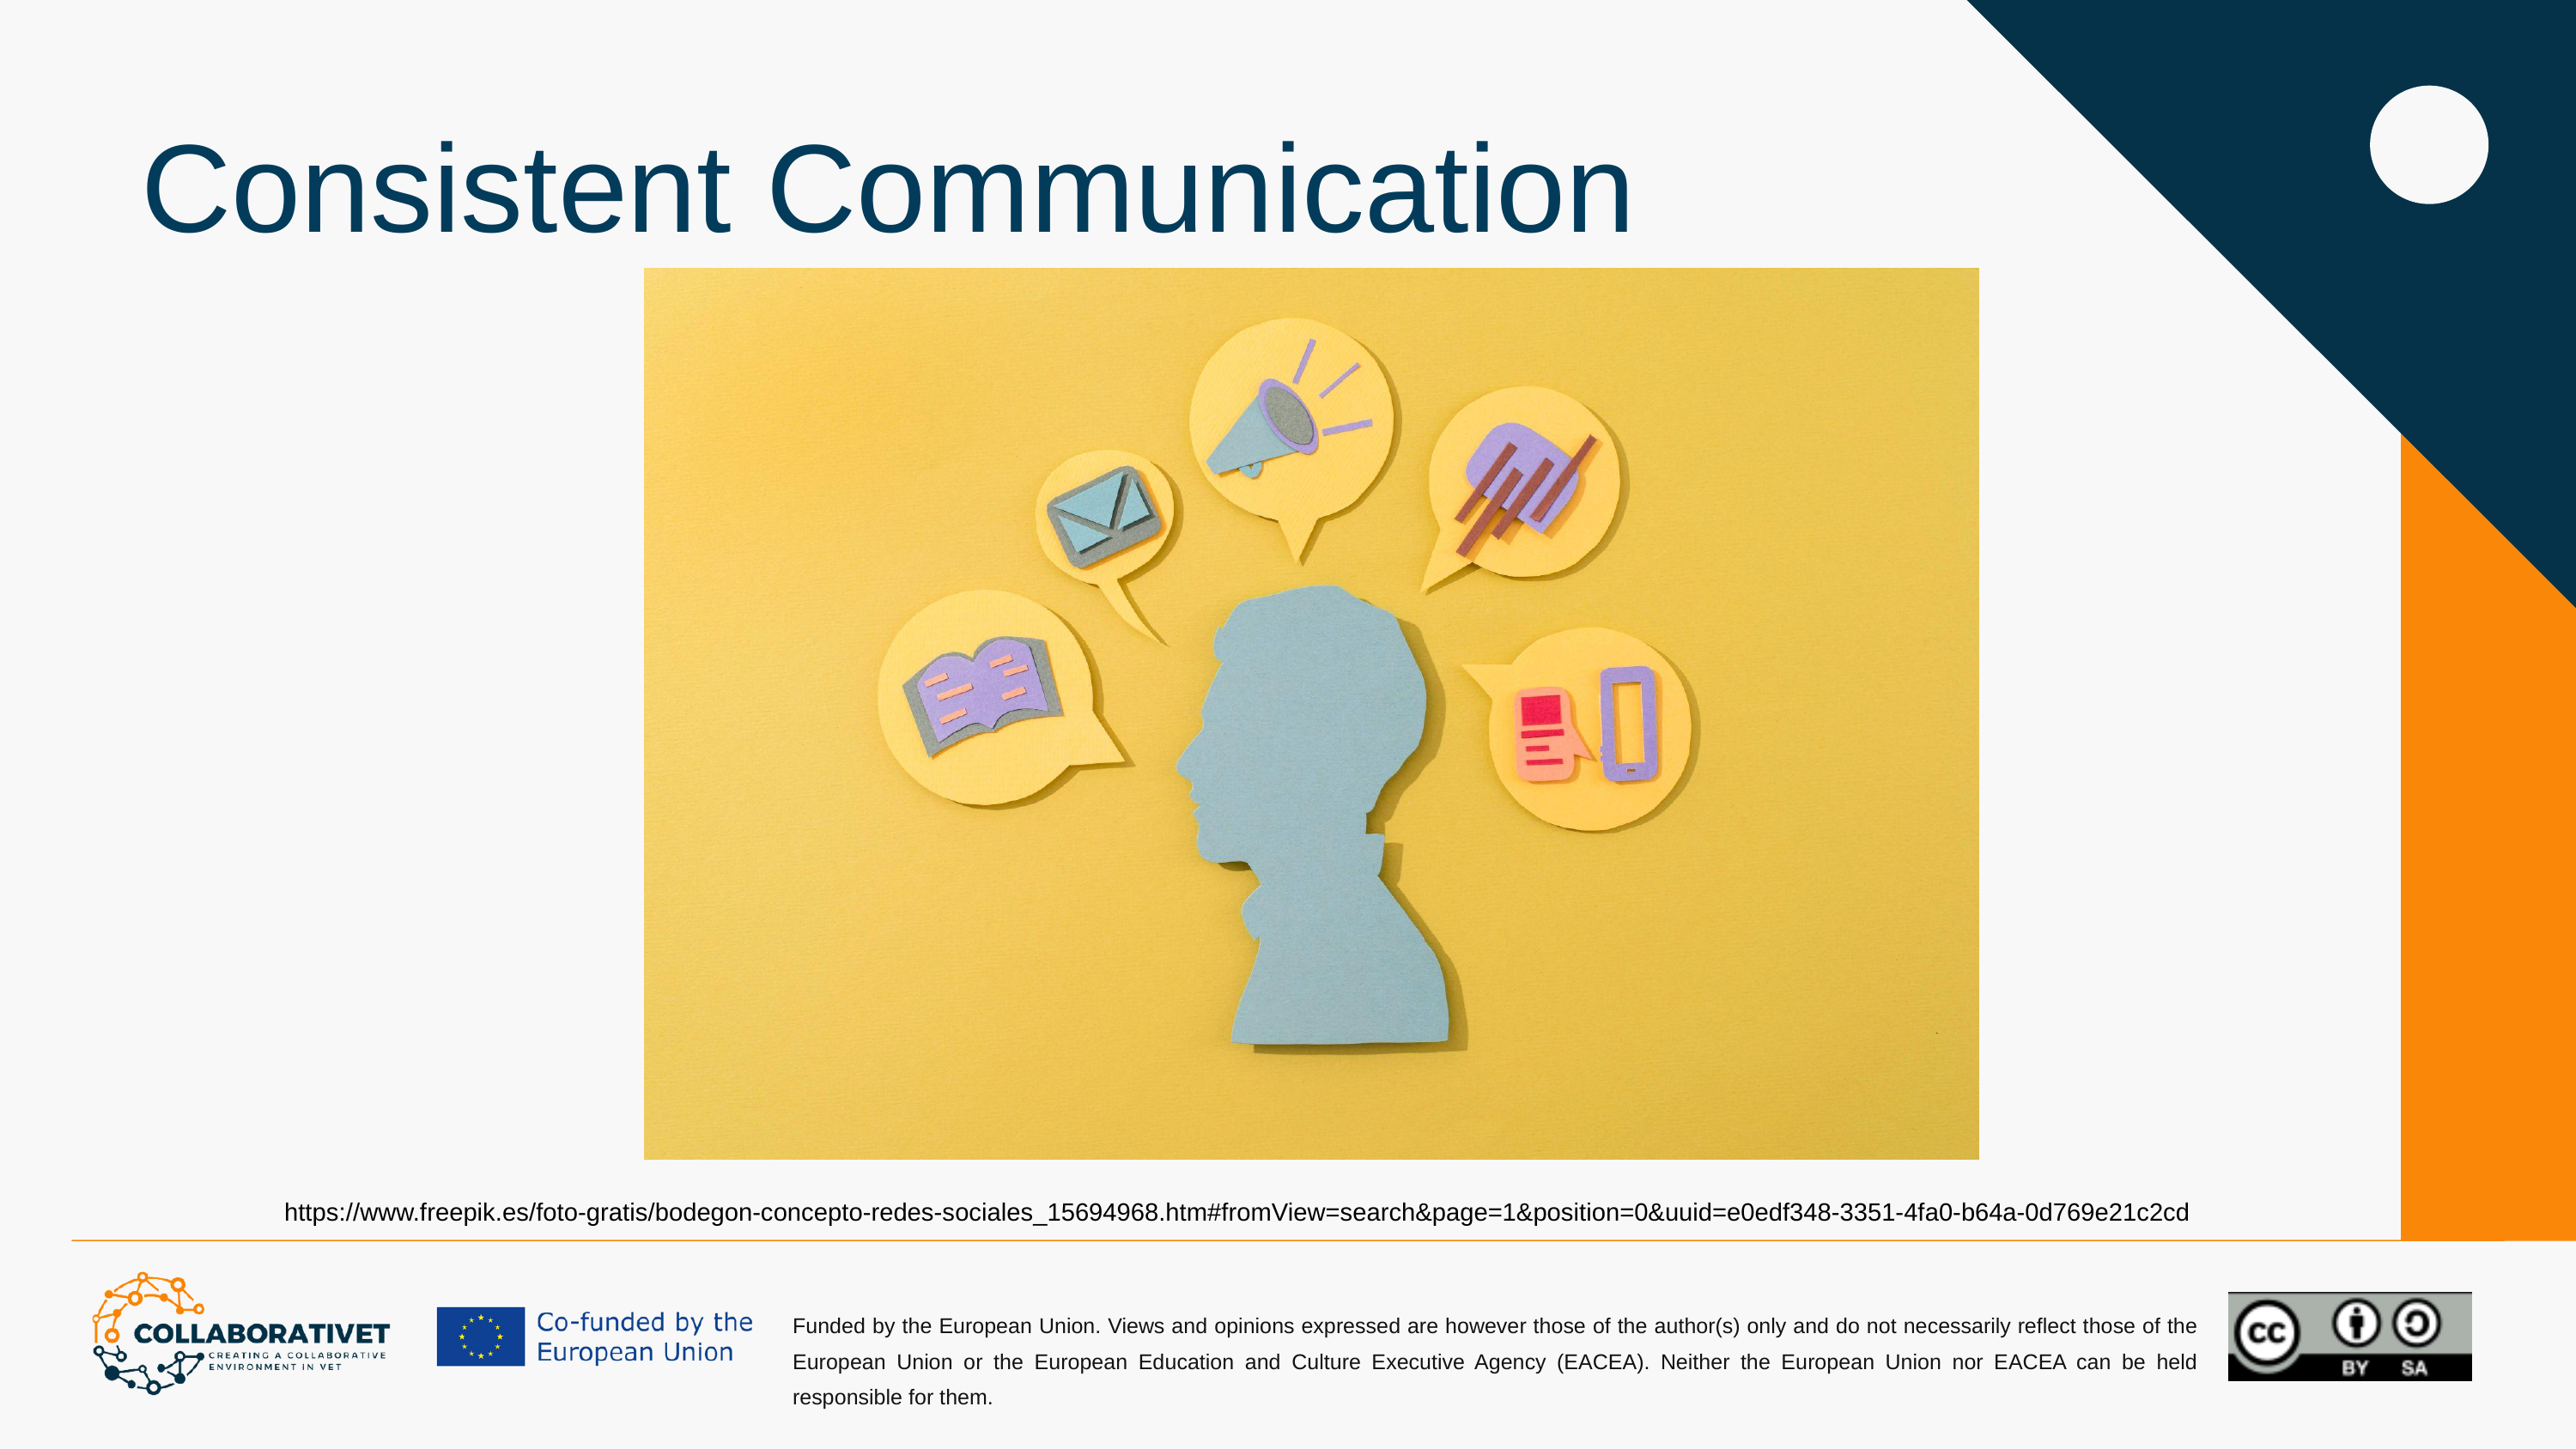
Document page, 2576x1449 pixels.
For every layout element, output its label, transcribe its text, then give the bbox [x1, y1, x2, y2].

picture [643, 268, 1980, 1160]
text_box Funded by the European Union. Views and opinions expressed are however those of the author(s) only and do not necessarily reflect those of the European Union or the European Education and Culture Executive Agency (EACEA). Neither the European Union nor EACEA can be held responsible for them. [793, 1301, 2201, 1410]
text_box [1966, 0, 2576, 609]
picture [2227, 1292, 2472, 1381]
text_box [416, 1287, 782, 1386]
text_box Consistent Communication [141, 92, 1857, 258]
text_box [2401, 434, 2576, 1241]
text_box https://www.freepik.es/foto-gratis/bodegon-concepto-redes-sociales_15694968.htm#fromView=search&page=1&position=0&uuid=e0edf348-3351-4fa0-b64a-0d769e21c2cd [408, 1183, 2352, 1239]
text_box [2370, 85, 2489, 204]
text_box [78, 1179, 408, 1449]
